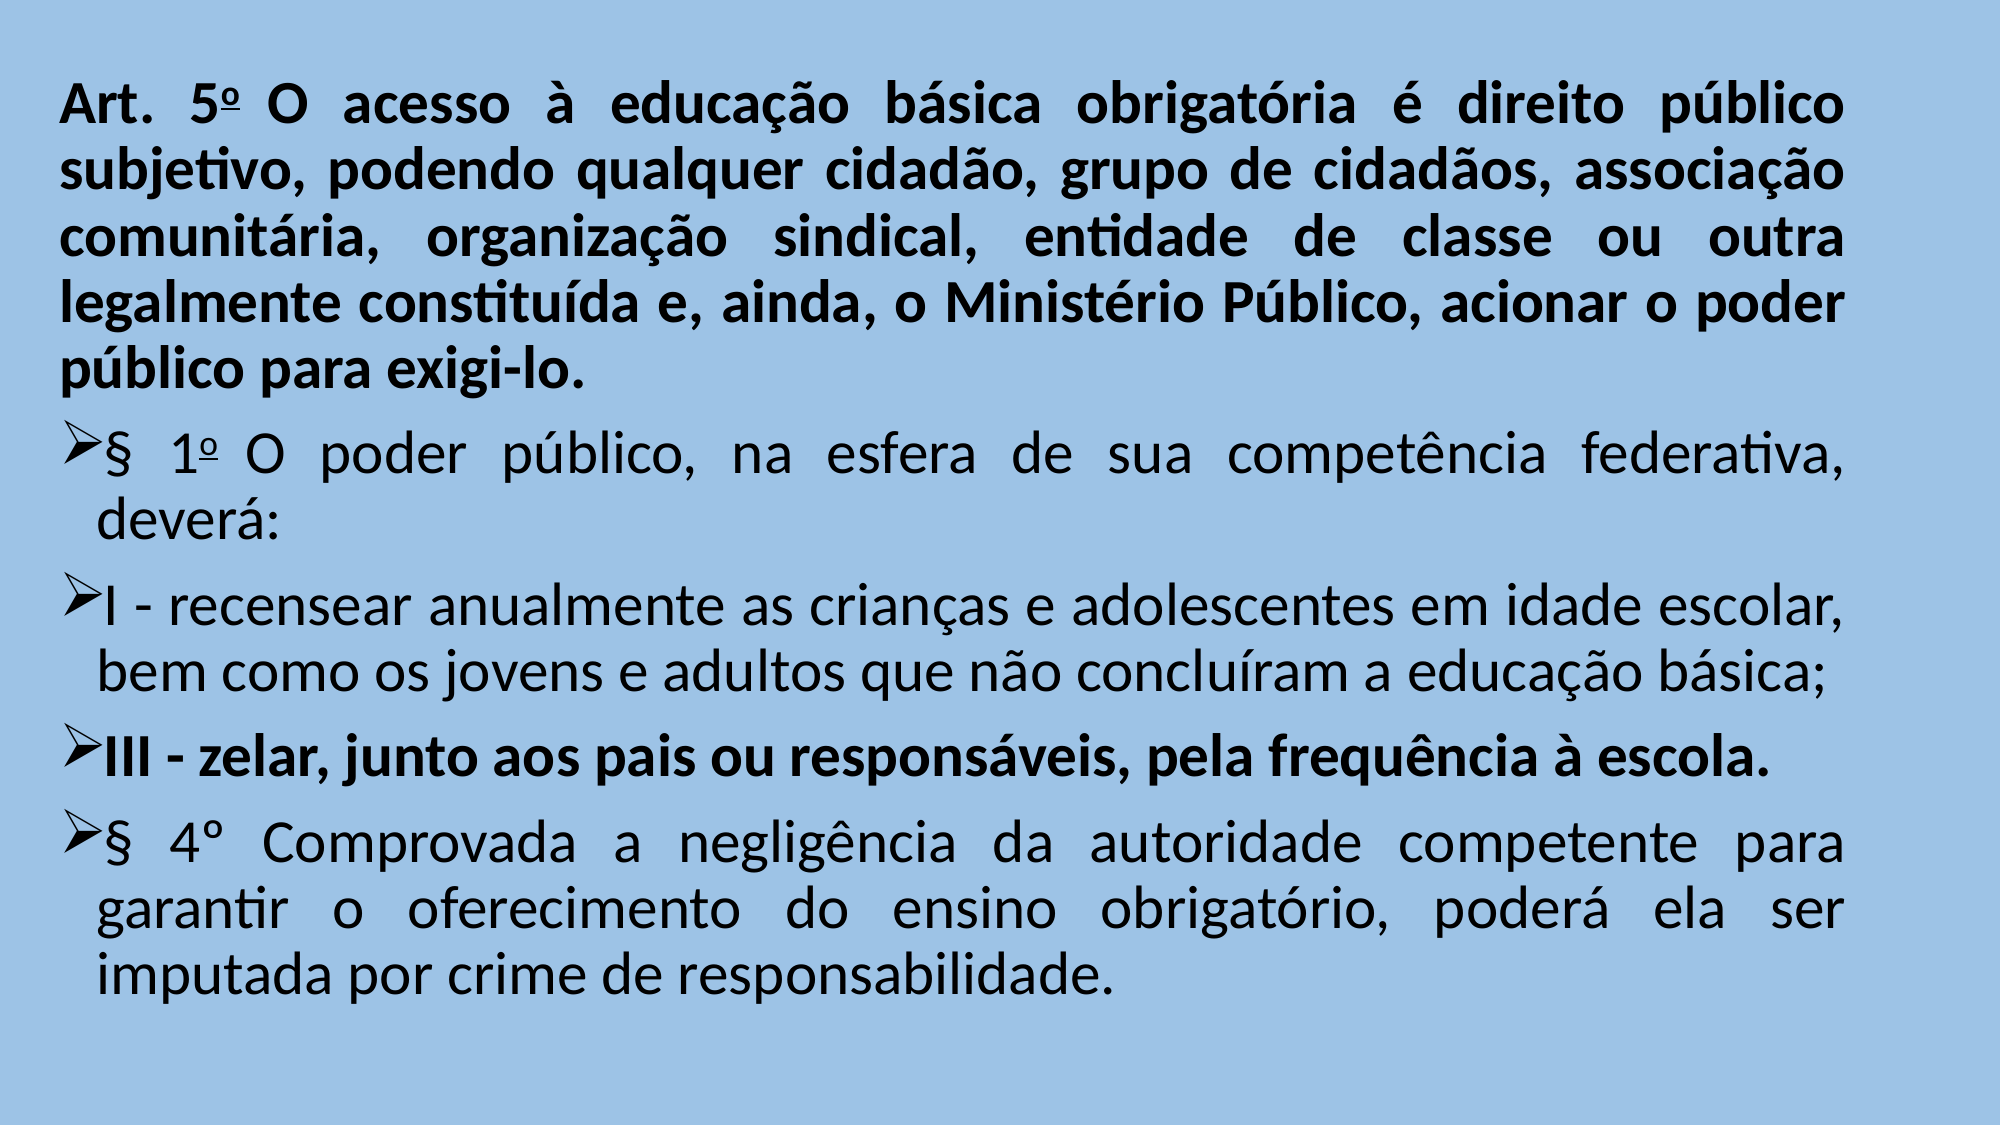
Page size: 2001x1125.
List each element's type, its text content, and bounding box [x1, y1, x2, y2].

list Art. 5o O acesso à educação básica obrigatória é direito público subjetivo, podendo qualquer cidadão, grupo de cidadãos, associação comunitária, organização sindical, entidade de classe ou outra legalmente constituída e, ainda, o Ministério Público, acionar o poder público para exigi-lo. § 1o O poder público, na esfera de sua competência federativa, deverá: I - recensear anualmente as crianças e adolescentes em idade escolar, bem como os jovens e adultos que não concluíram a educação básica; III - zelar, junto aos pais ou responsáveis, pela frequência à escola. § 4º Comprovada a negligência da autoridade competente para garantir o oferecimento do ensino obrigatório, poderá ela ser imputada por crime de responsabilidade. [44, 63, 1863, 1076]
